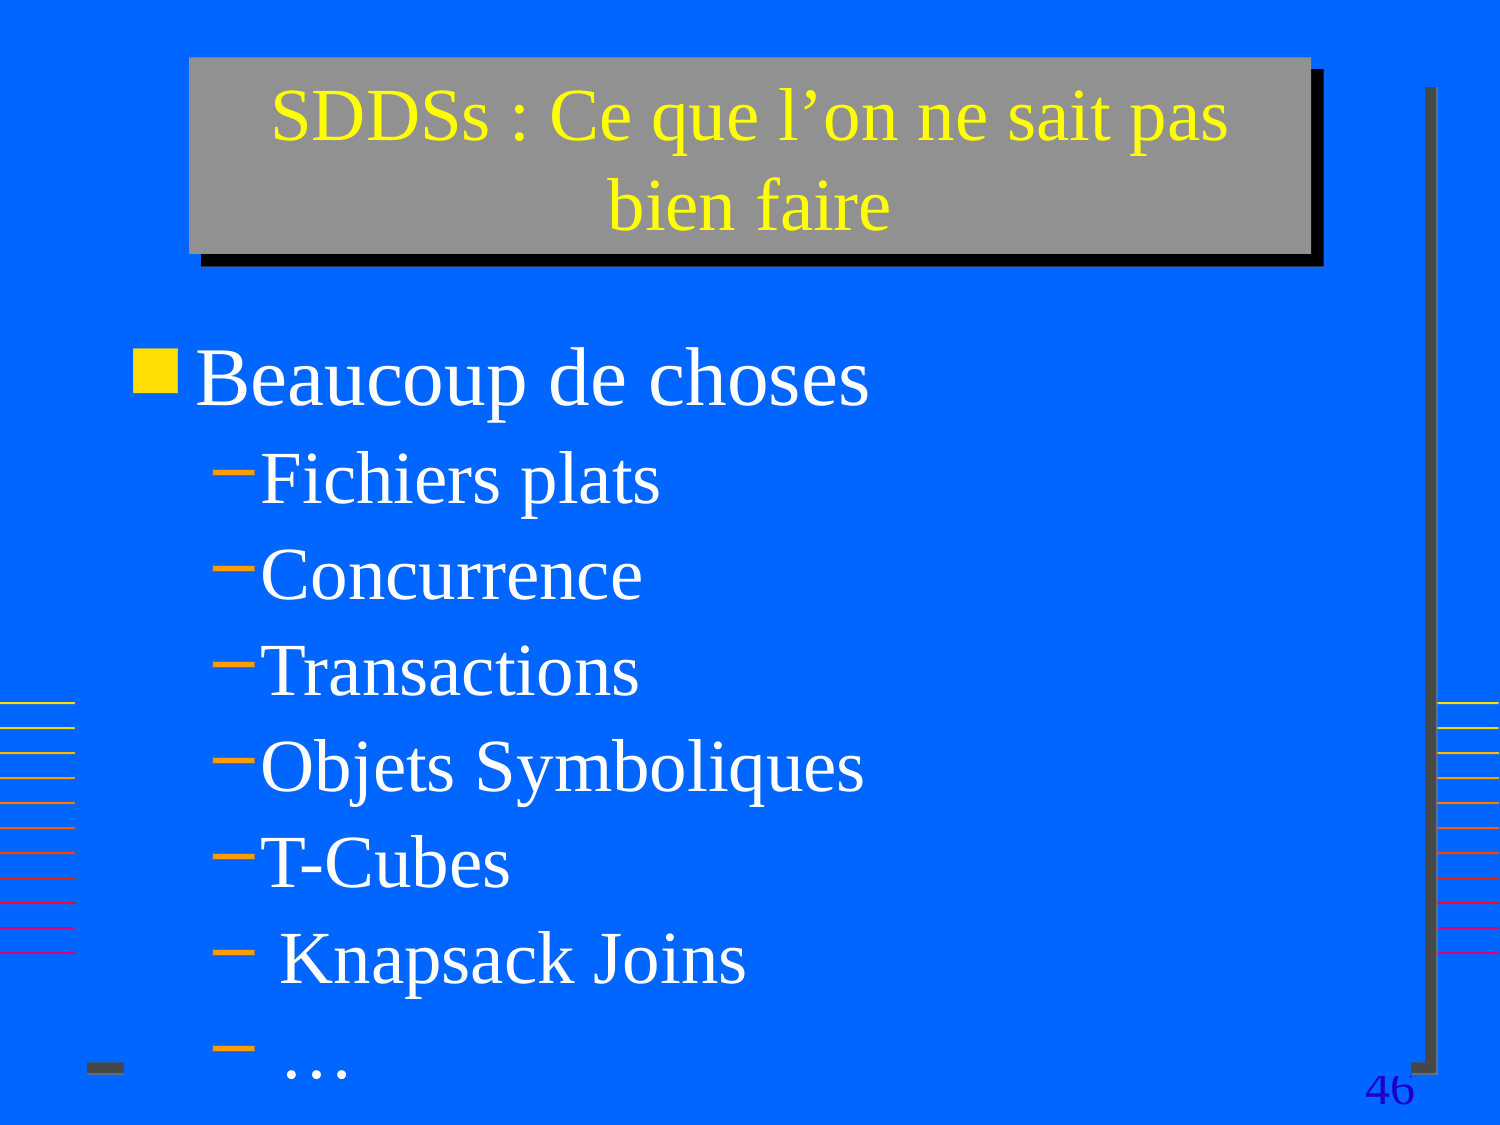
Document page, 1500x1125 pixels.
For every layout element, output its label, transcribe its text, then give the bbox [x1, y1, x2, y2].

title SDDSs : Ce que l’on ne sait pas bien faire [188, 56, 1312, 255]
list Beaucoup de choses Fichiers plats Concurrence Transactions Objets Symboliques T-Cubes Knapsack Joins … [123, 325, 1412, 1077]
